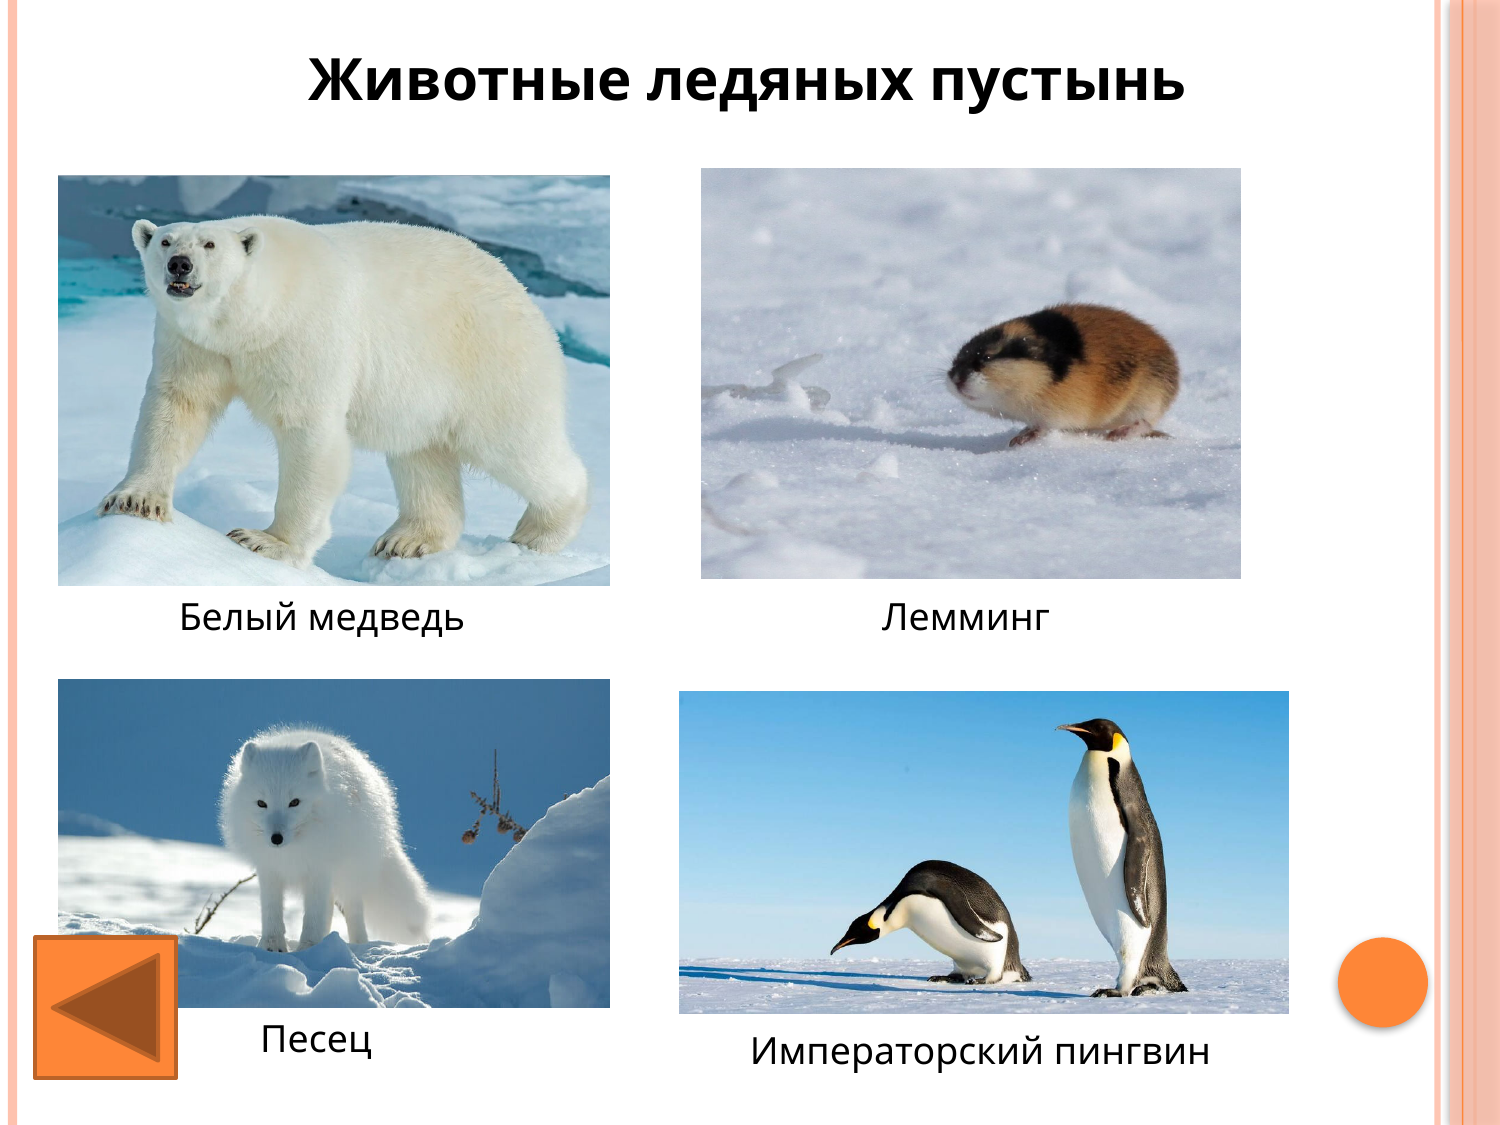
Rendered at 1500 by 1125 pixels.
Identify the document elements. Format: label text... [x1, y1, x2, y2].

text_box Песец [245, 1018, 387, 1068]
picture [58, 679, 610, 1009]
picture [58, 175, 610, 587]
picture [701, 167, 1242, 579]
picture [679, 690, 1290, 1015]
text_box Белый медведь [163, 596, 551, 646]
text_box Императорский пингвин [735, 1024, 1227, 1080]
text_box [33, 935, 178, 1080]
text_box Лемминг [867, 588, 1066, 646]
text_box Животные ледяных пустынь [293, 35, 1203, 120]
